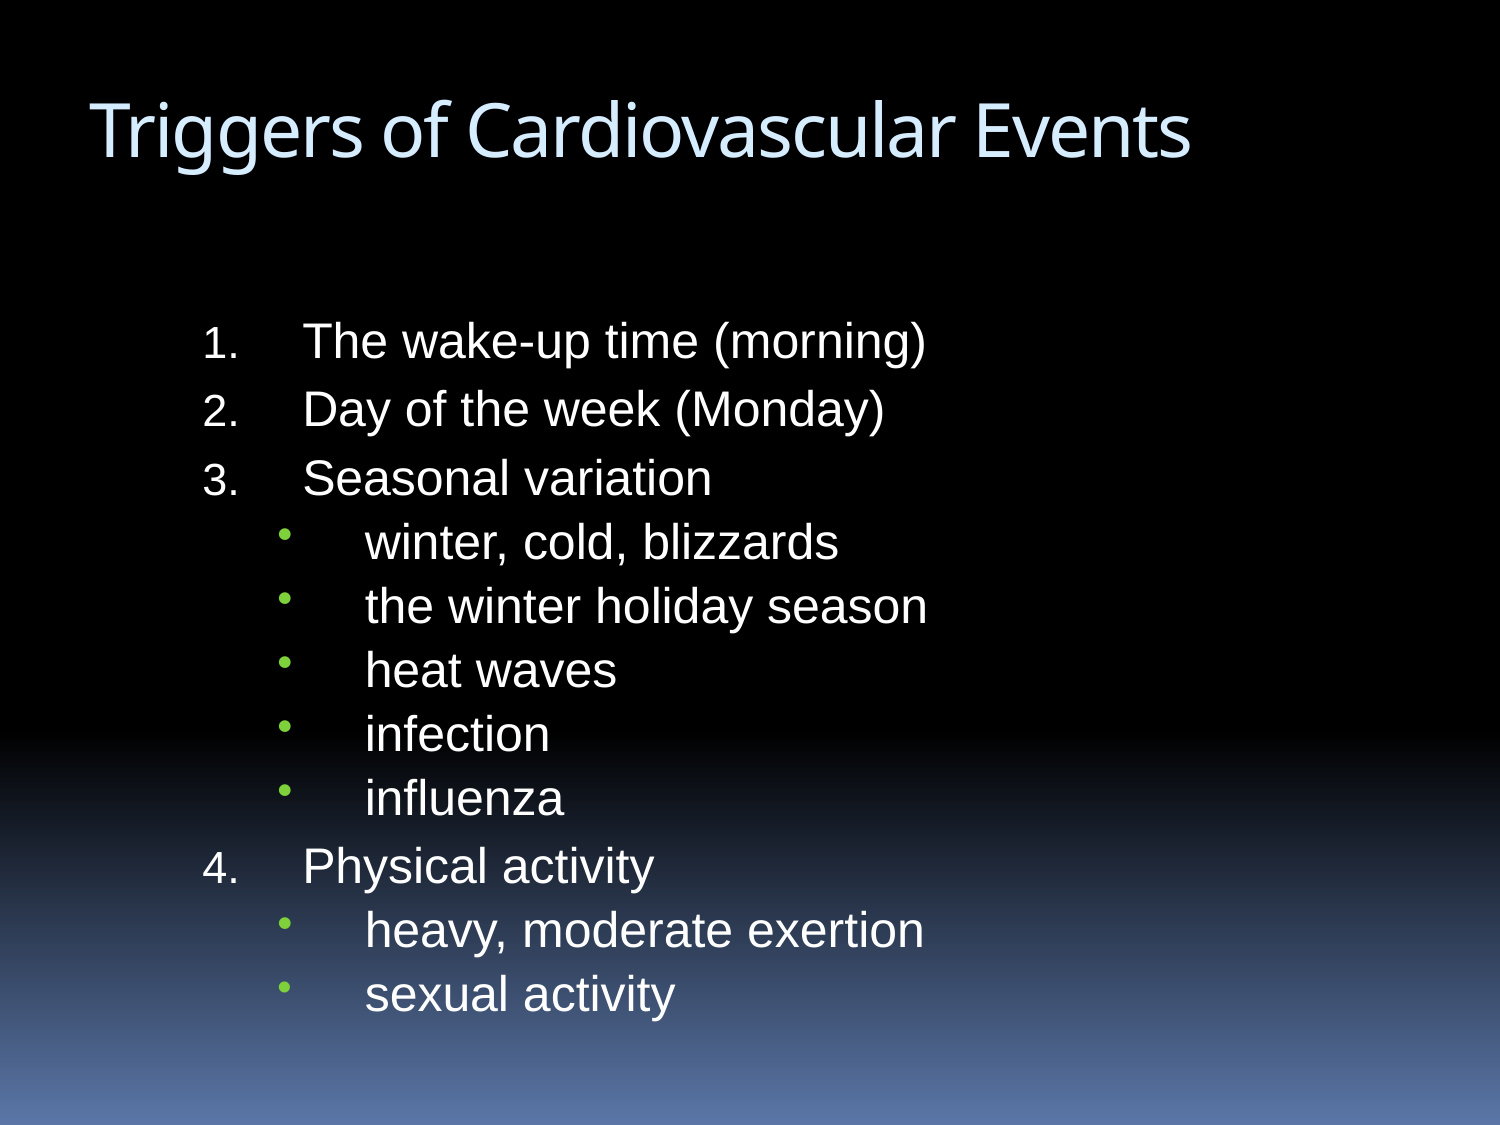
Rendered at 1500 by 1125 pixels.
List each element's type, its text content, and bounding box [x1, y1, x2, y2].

list The wake-up time (morning) Day of the week (Monday) Seasonal variation winter, cold, blizzards the winter holiday season heat waves infection influenza Physical activity heavy, moderate exertion sexual activity [187, 307, 1196, 908]
title Triggers of Cardiovascular Events [75, 75, 1425, 218]
